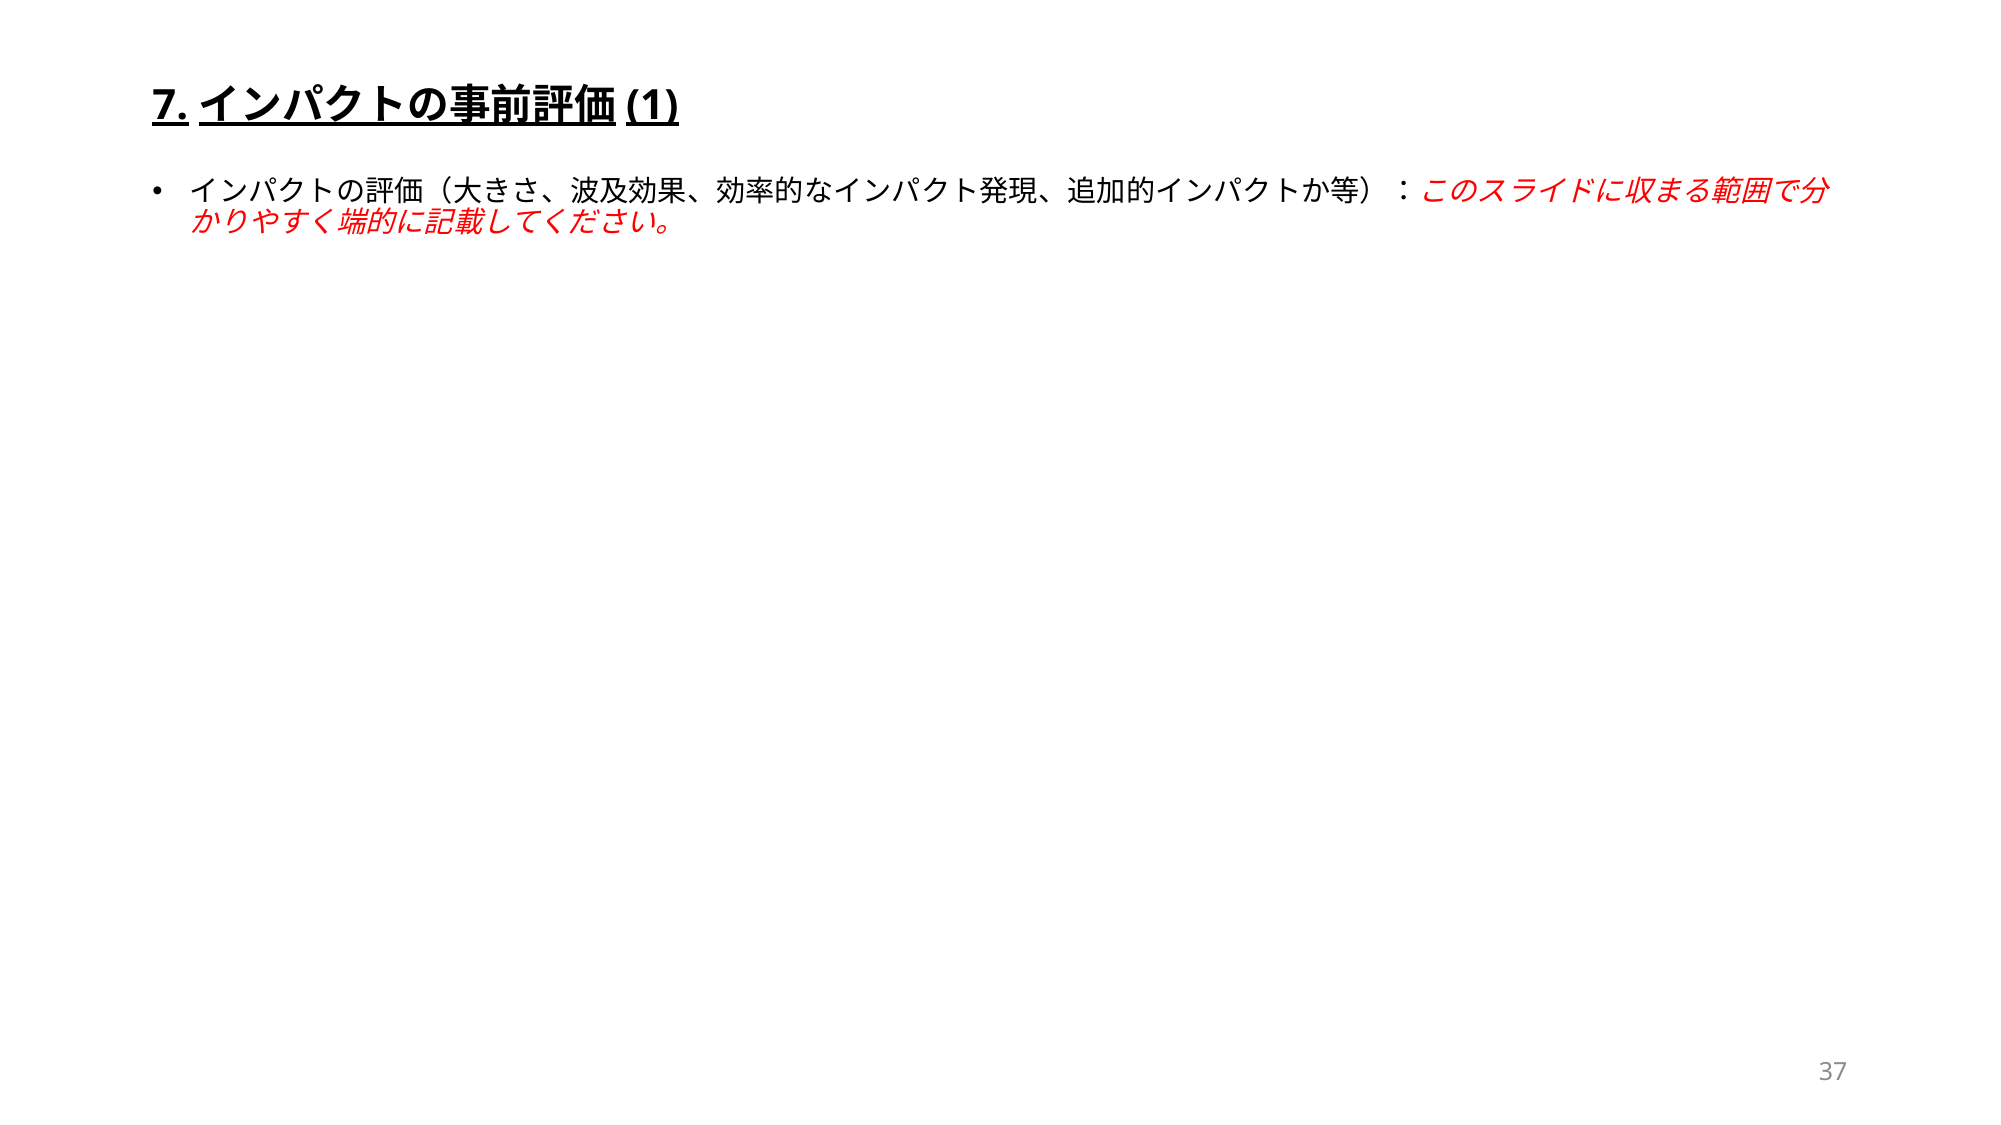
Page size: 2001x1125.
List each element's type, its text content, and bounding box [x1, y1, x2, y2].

title 7.インパクトの事前評価(1) [137, 59, 1863, 152]
list インパクトの評価（大きさ、波及効果、効率的なインパクト発現、追加的インパクトか等）：このスライドに収まる範囲で分かりやすく端的に記載してください。 [137, 168, 1863, 1014]
slide_number 37 [1412, 1042, 1863, 1103]
